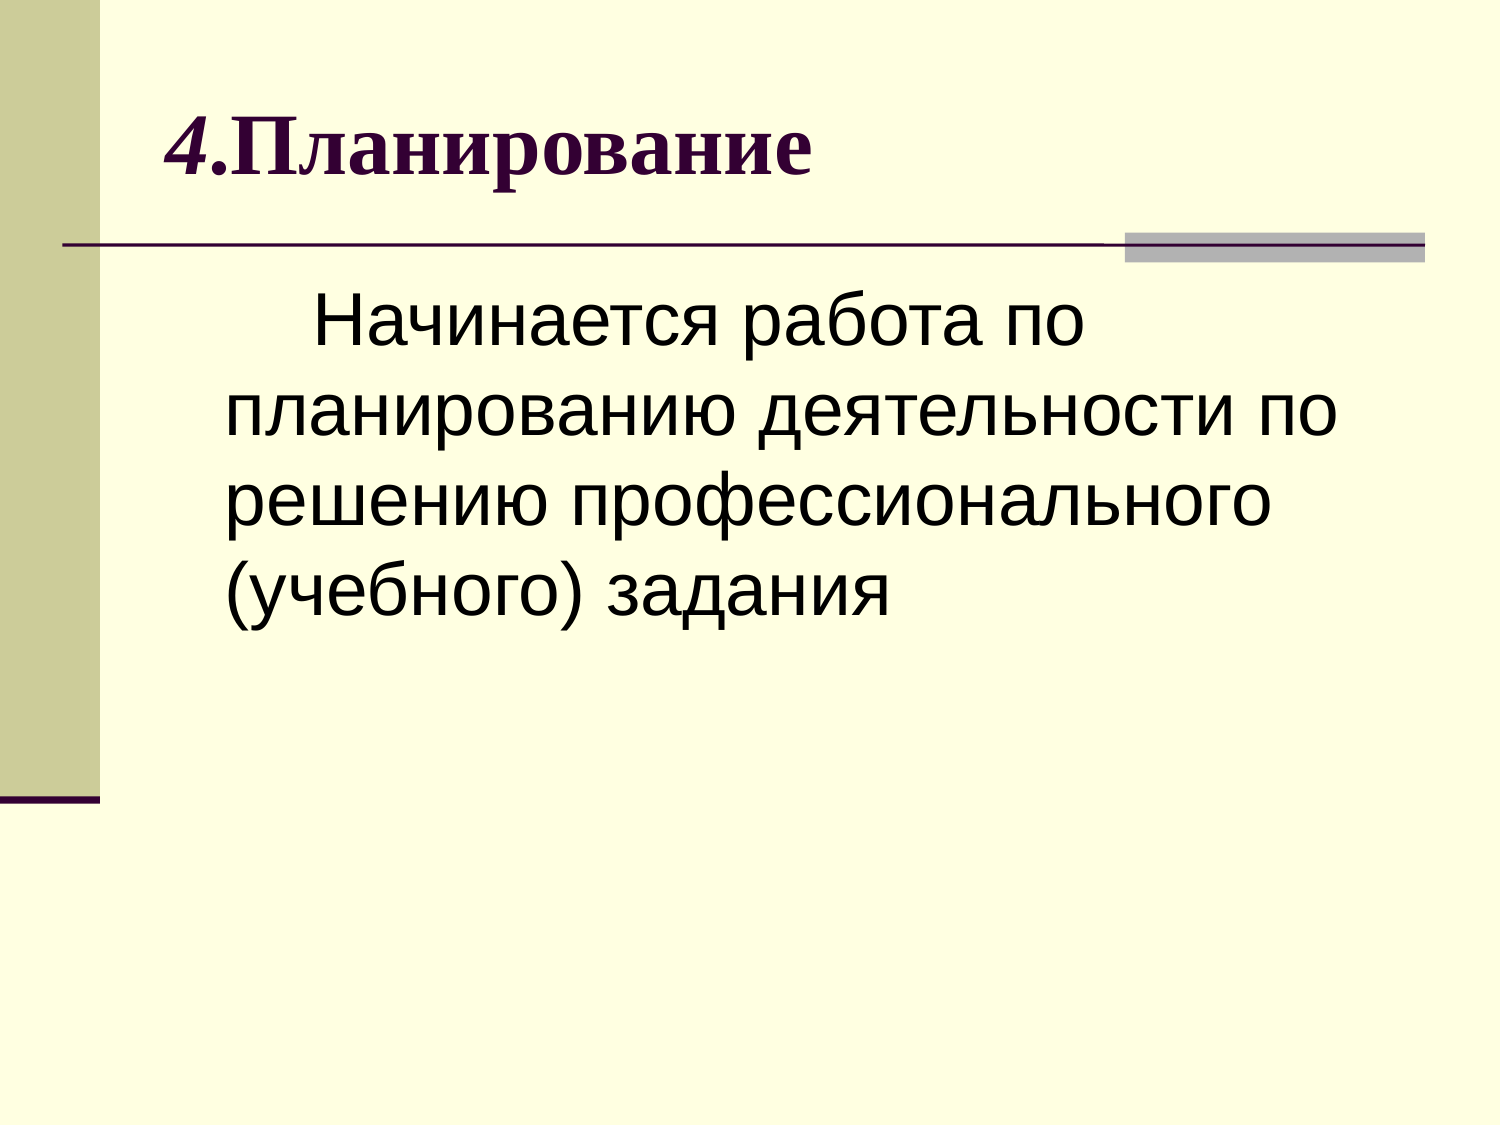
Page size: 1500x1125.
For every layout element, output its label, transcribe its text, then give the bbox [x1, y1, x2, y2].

list Начинается работа по планированию деятельности по решению профессионального (учебного) задания [149, 262, 1426, 1006]
title 4.Планирование [149, 45, 1426, 234]
